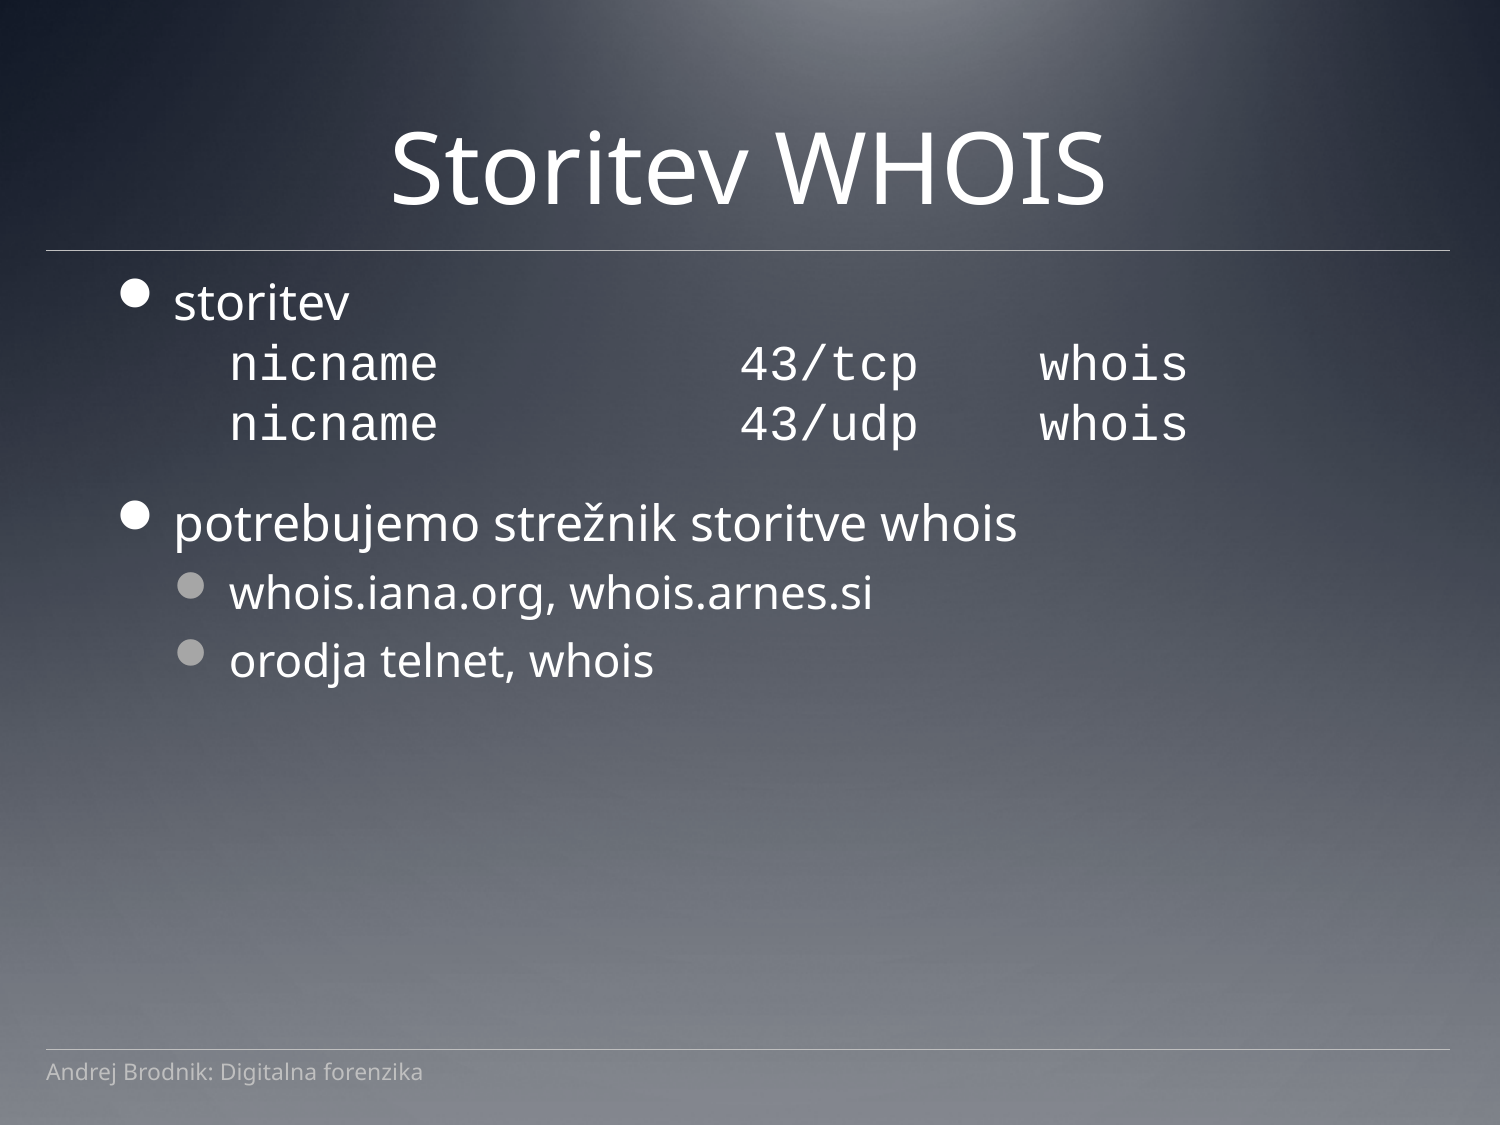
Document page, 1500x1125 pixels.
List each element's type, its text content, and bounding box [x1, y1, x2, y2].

footer Andrej Brodnik: Digitalna forenzika [46, 1042, 521, 1103]
list storitev nicname 43/tcp whois nicname 43/udp whois potrebujemo strežnik storitve whois whois.iana.org, whois.arnes.si orodja telnet, whois [101, 262, 1394, 1024]
title Storitev WHOIS [105, 17, 1394, 233]
